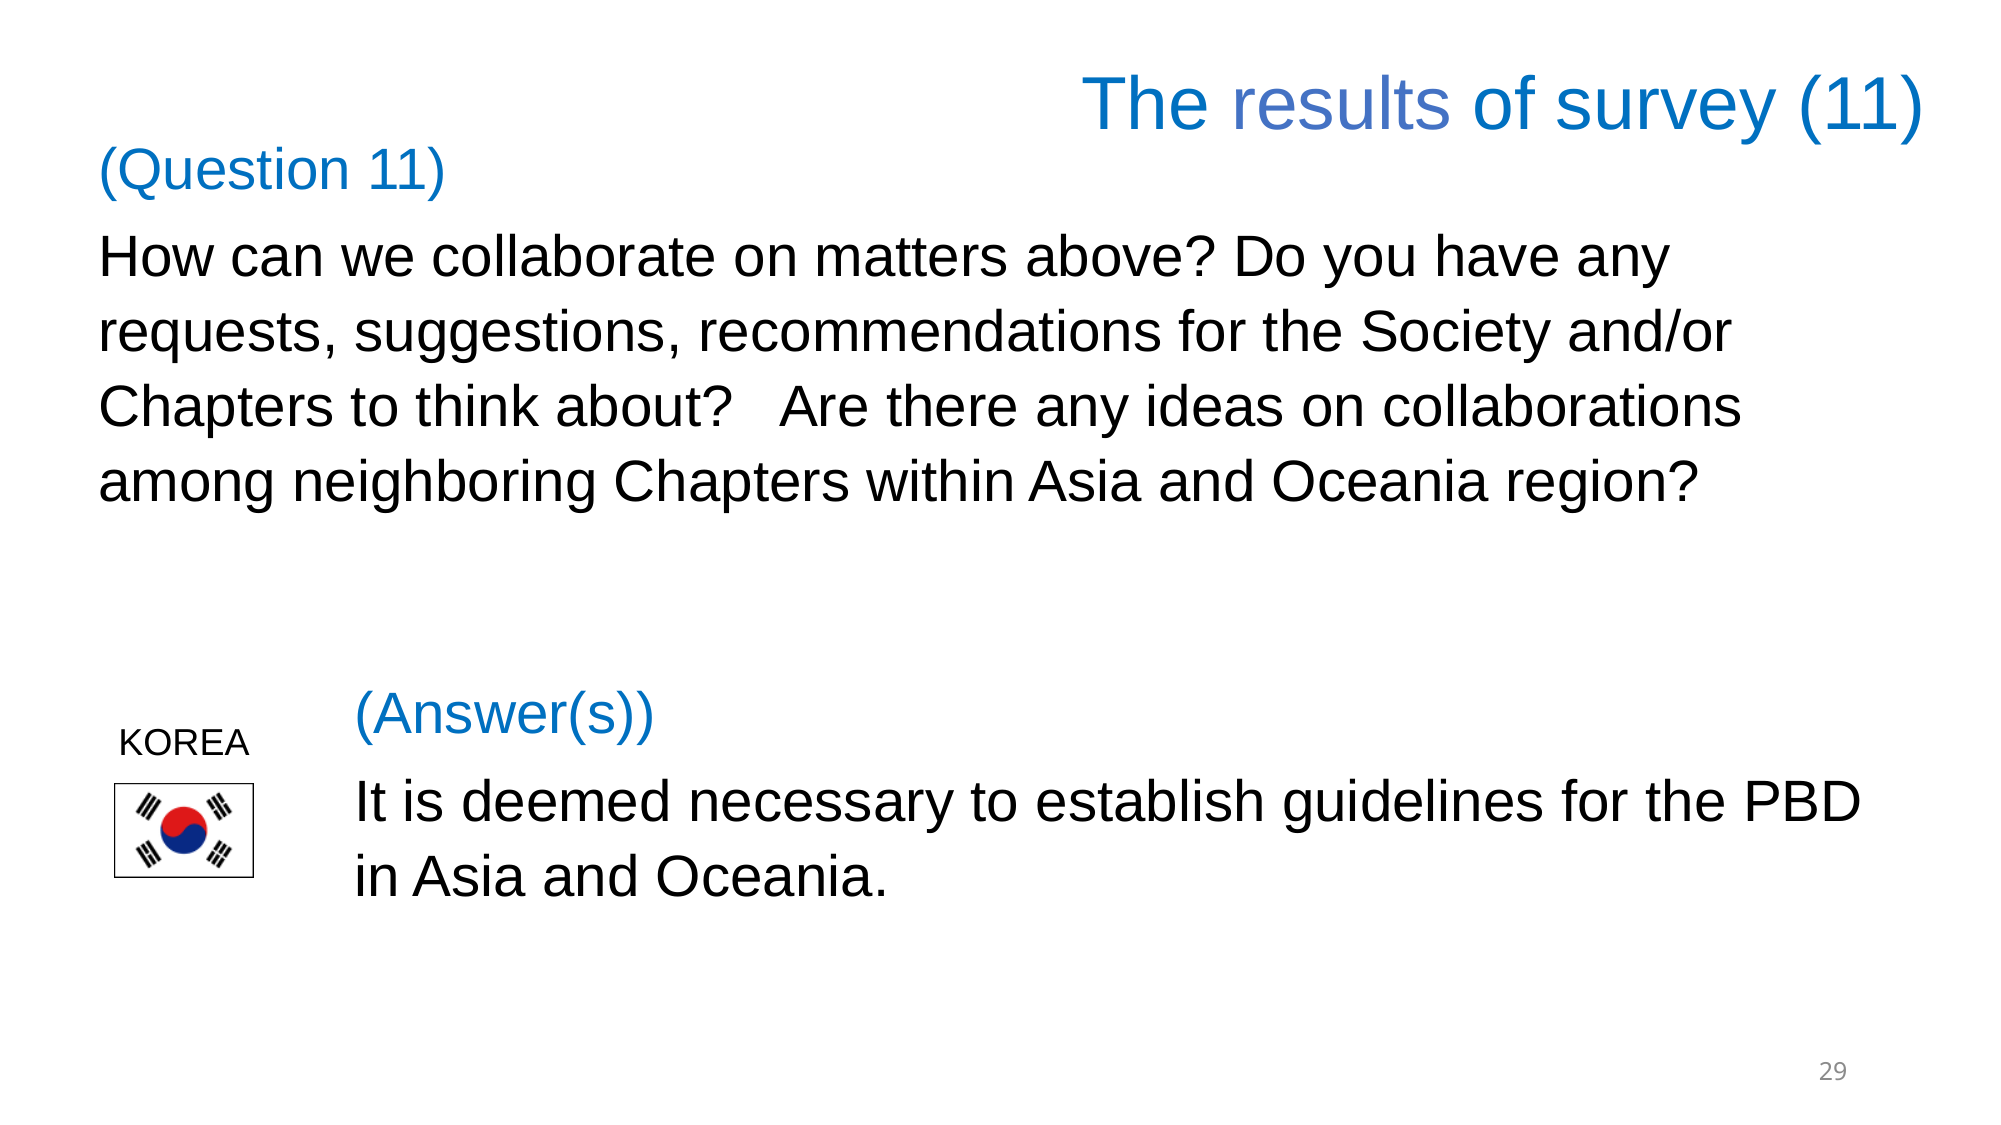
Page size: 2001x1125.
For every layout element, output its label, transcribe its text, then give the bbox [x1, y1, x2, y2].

text_box The results of survey (11) [0, 42, 1941, 169]
slide_number 29 [1412, 1042, 1863, 1103]
list (Question 11) How can we collaborate on matters above? Do you have any requests, suggestions, recommendations for the Society and/or Chapters to think about? Are there any ideas on collaborations among neighboring Chapters within Asia and Oceania region? [83, 118, 1903, 543]
picture [114, 783, 254, 878]
text_box KOREA [28, 710, 339, 771]
text_box (Answer(s)) It is deemed necessary to establish guidelines for the PBD in Asia and Oceania. [339, 662, 1903, 922]
